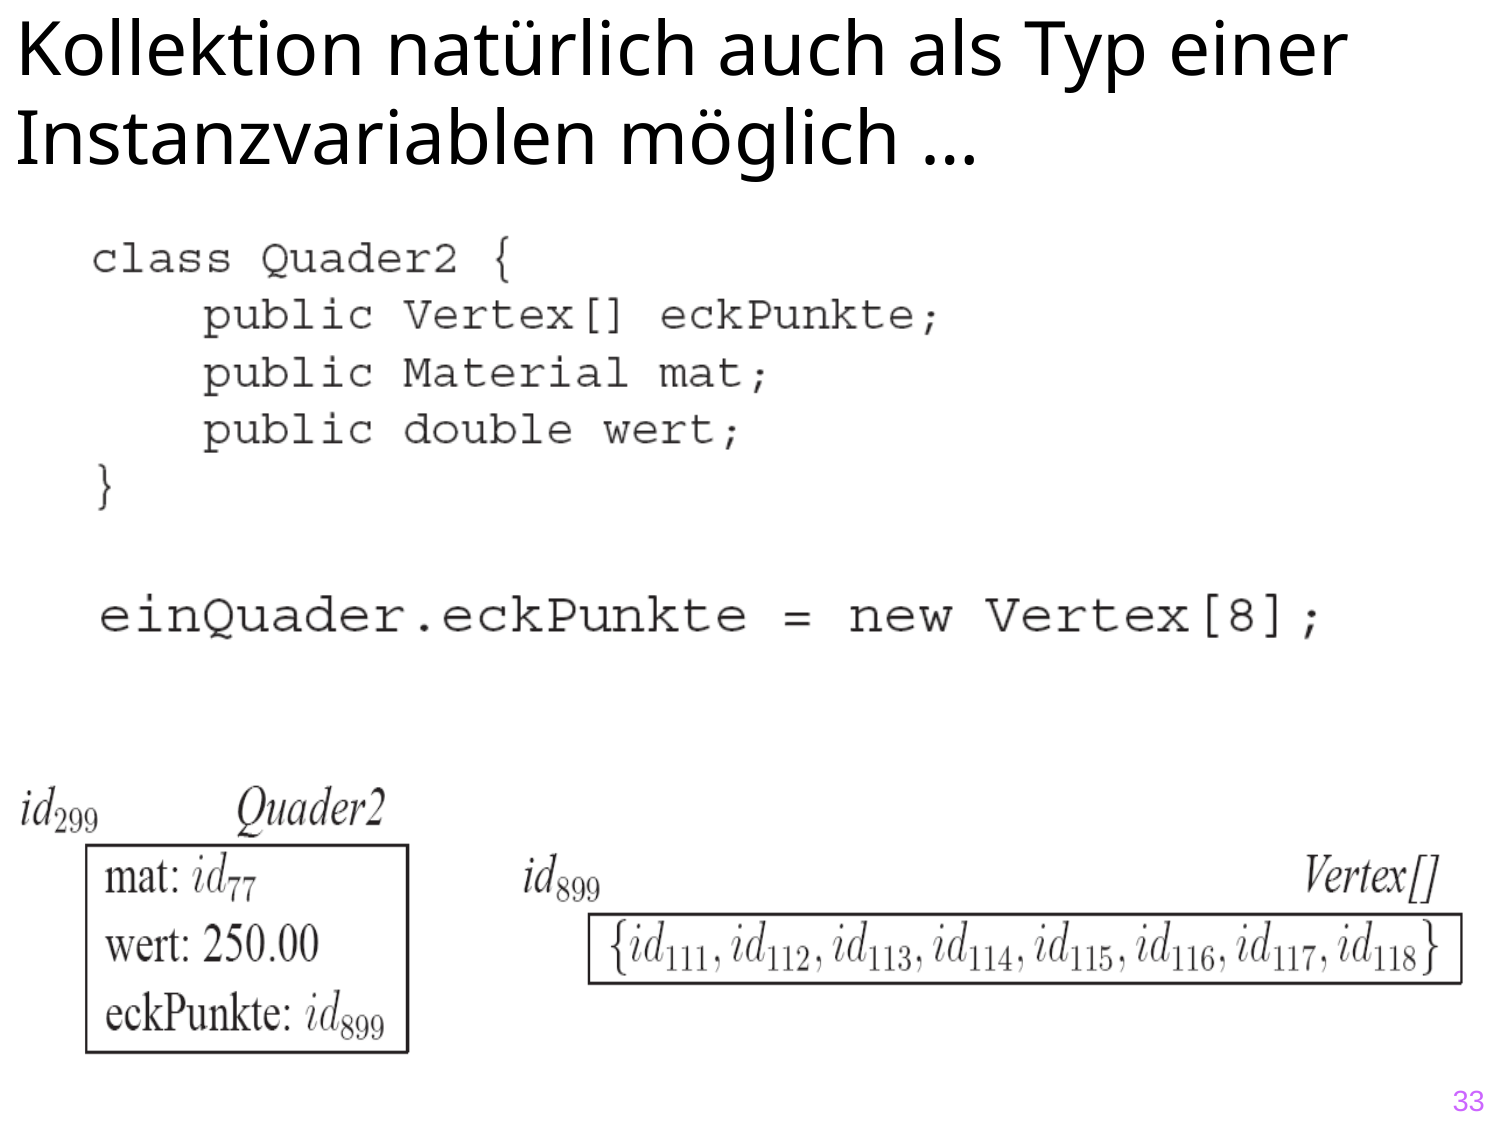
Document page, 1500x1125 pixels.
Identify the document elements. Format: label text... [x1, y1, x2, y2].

title Kollektion natürlich auch als Typ einer Instanzvariablen möglich … [0, 0, 1500, 188]
slide_number 33 [1187, 1091, 1500, 1125]
picture [0, 739, 1500, 1084]
picture [64, 219, 964, 533]
picture [64, 550, 1347, 694]
